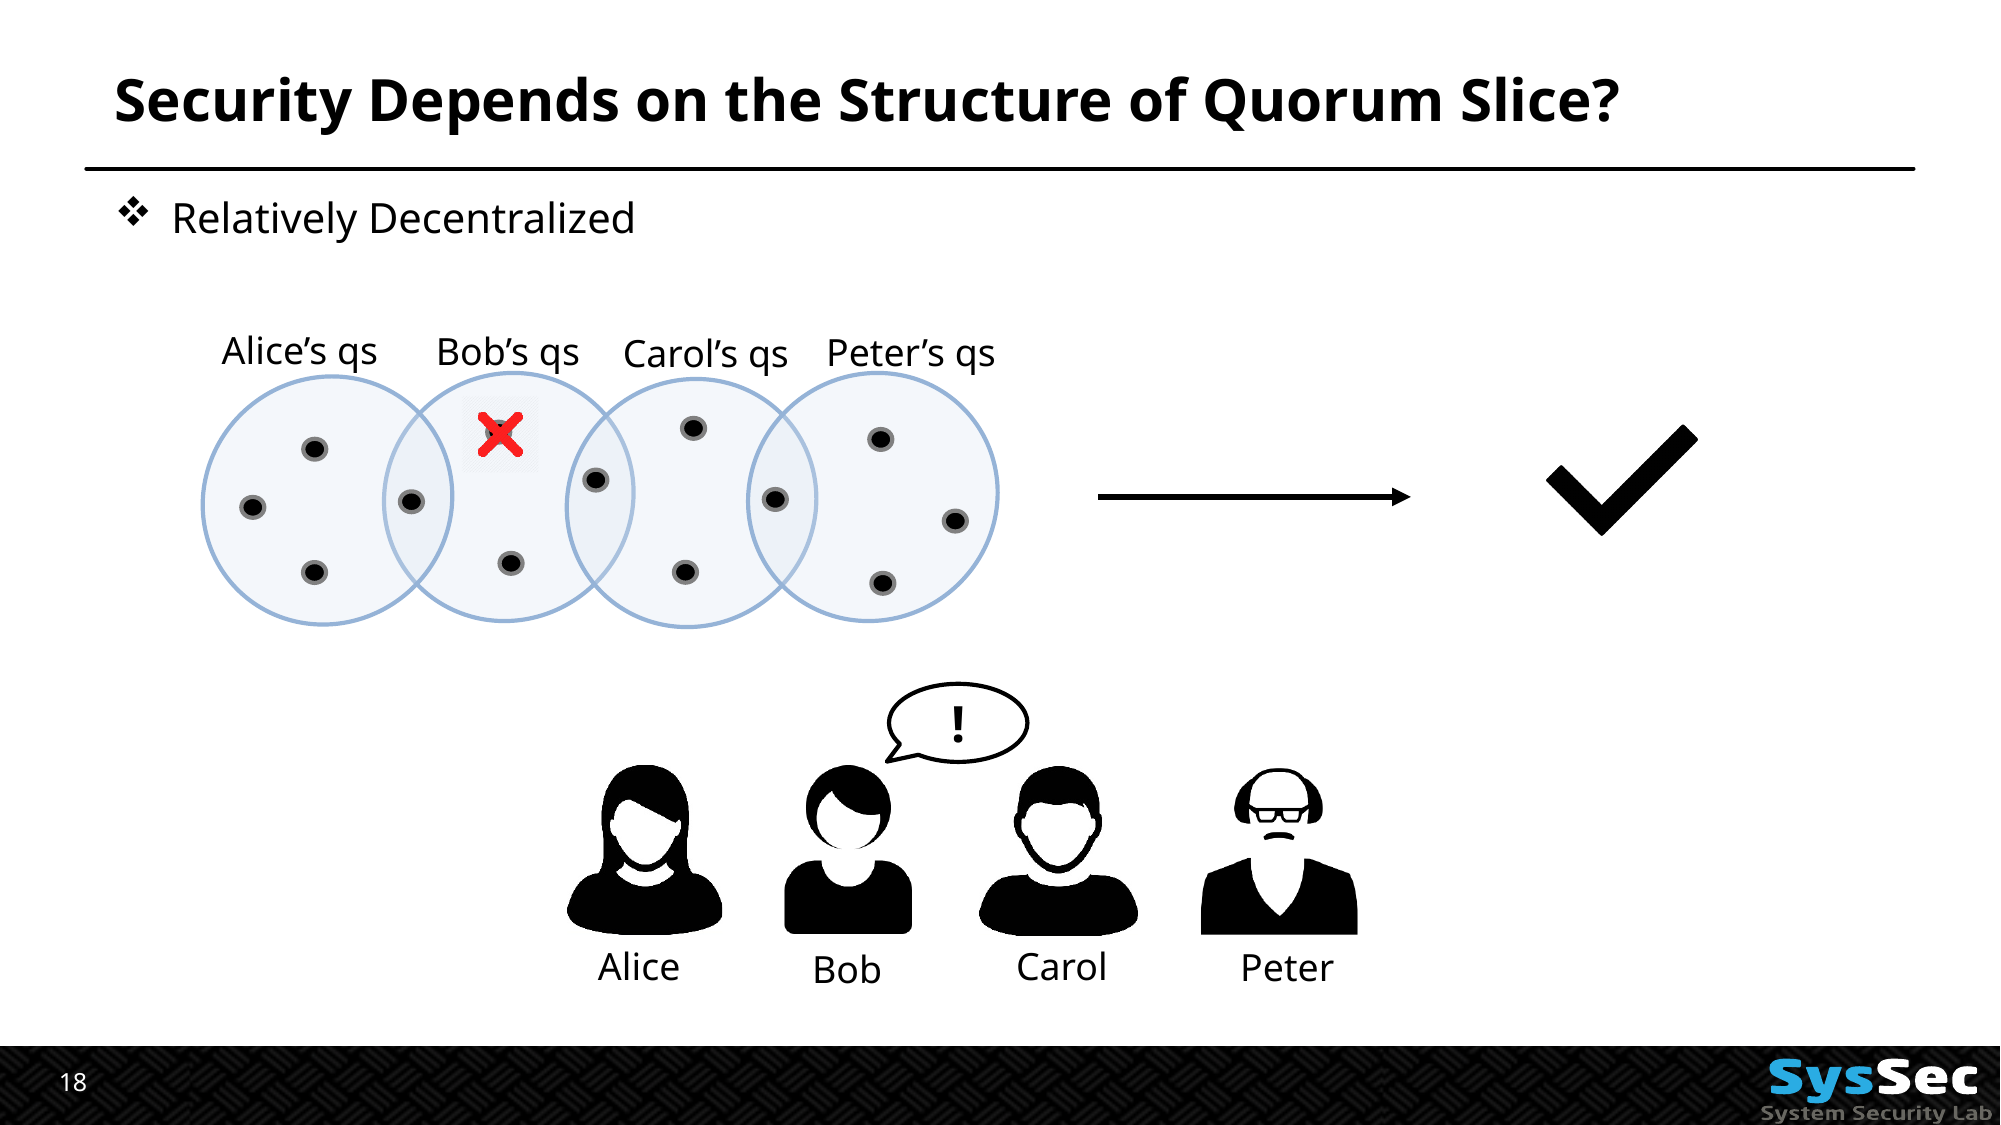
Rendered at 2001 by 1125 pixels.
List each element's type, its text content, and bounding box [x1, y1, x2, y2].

picture [1546, 404, 1698, 556]
text_box [239, 494, 267, 520]
list Relatively Decentralized [99, 184, 1900, 1035]
picture [763, 764, 933, 935]
text_box [679, 415, 708, 441]
text_box [745, 382, 1000, 624]
text_box [397, 489, 426, 515]
text_box [200, 380, 455, 627]
slide_number 23 [7, 1053, 103, 1114]
text_box Alice [583, 941, 722, 996]
text_box Carol [1001, 942, 1140, 996]
text_box Peter’s qs [811, 321, 1024, 382]
title Security Depends on the Structure of Quorum Slice? [99, 26, 1900, 169]
picture [566, 764, 723, 935]
text_box [867, 426, 895, 452]
text_box Alice’s qs [206, 319, 395, 380]
text_box [417, 380, 606, 624]
text_box [300, 560, 329, 586]
text_box [869, 570, 897, 596]
text_box Peter [1225, 944, 1364, 997]
text_box [761, 486, 789, 512]
text_box [671, 559, 700, 585]
text_box [301, 436, 329, 462]
text_box [582, 467, 610, 493]
picture [1194, 766, 1364, 936]
text_box [941, 508, 969, 534]
text_box ! [885, 681, 1030, 765]
picture [978, 766, 1139, 936]
text_box Bob [797, 939, 936, 999]
text_box [564, 383, 782, 630]
text_box Carol’s qs [608, 323, 814, 383]
picture [460, 395, 539, 473]
text_box [497, 550, 525, 576]
text_box Bob’s qs [421, 320, 620, 380]
